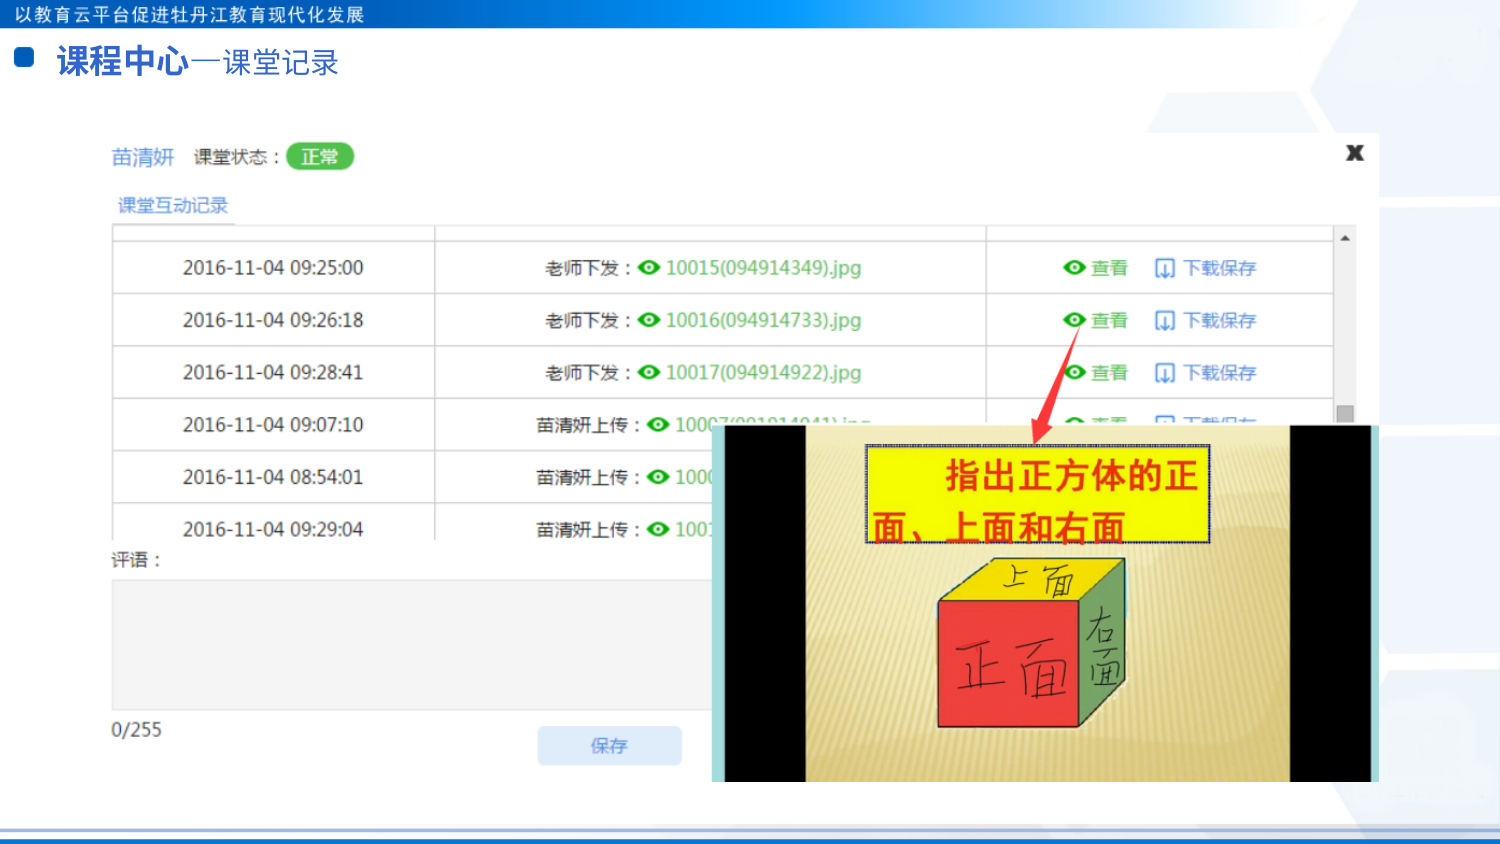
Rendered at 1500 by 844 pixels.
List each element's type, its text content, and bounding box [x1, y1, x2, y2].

text_box 课程中心—课堂记录 [41, 32, 355, 88]
picture [0, 0, 1500, 844]
